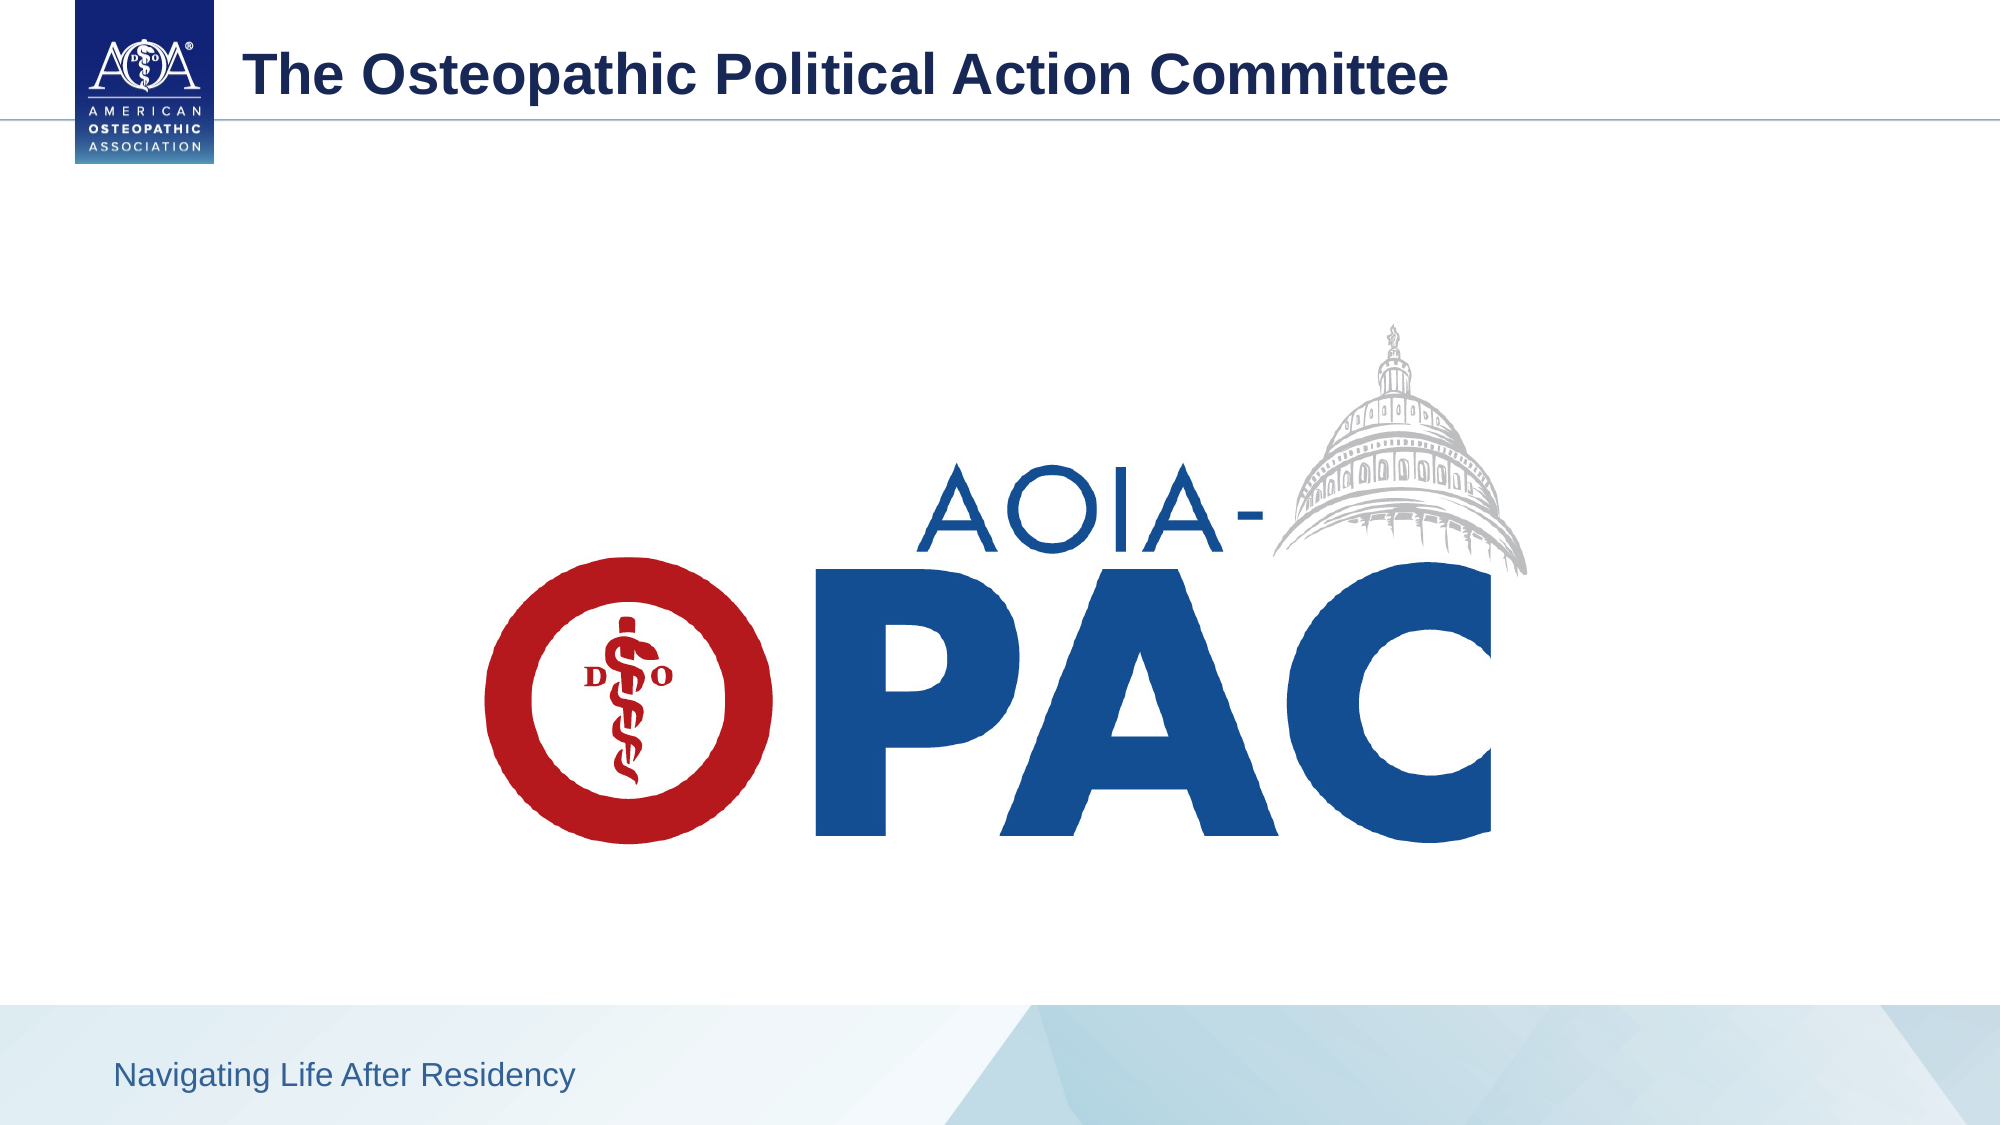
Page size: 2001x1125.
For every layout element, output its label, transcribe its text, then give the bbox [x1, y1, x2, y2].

picture [0, 1005, 2000, 1125]
footer Navigating Life After Residency [98, 1042, 1370, 1103]
title The Osteopathic Political Action Committee [227, 22, 1953, 130]
picture [0, 0, 2000, 164]
picture [427, 289, 1572, 900]
